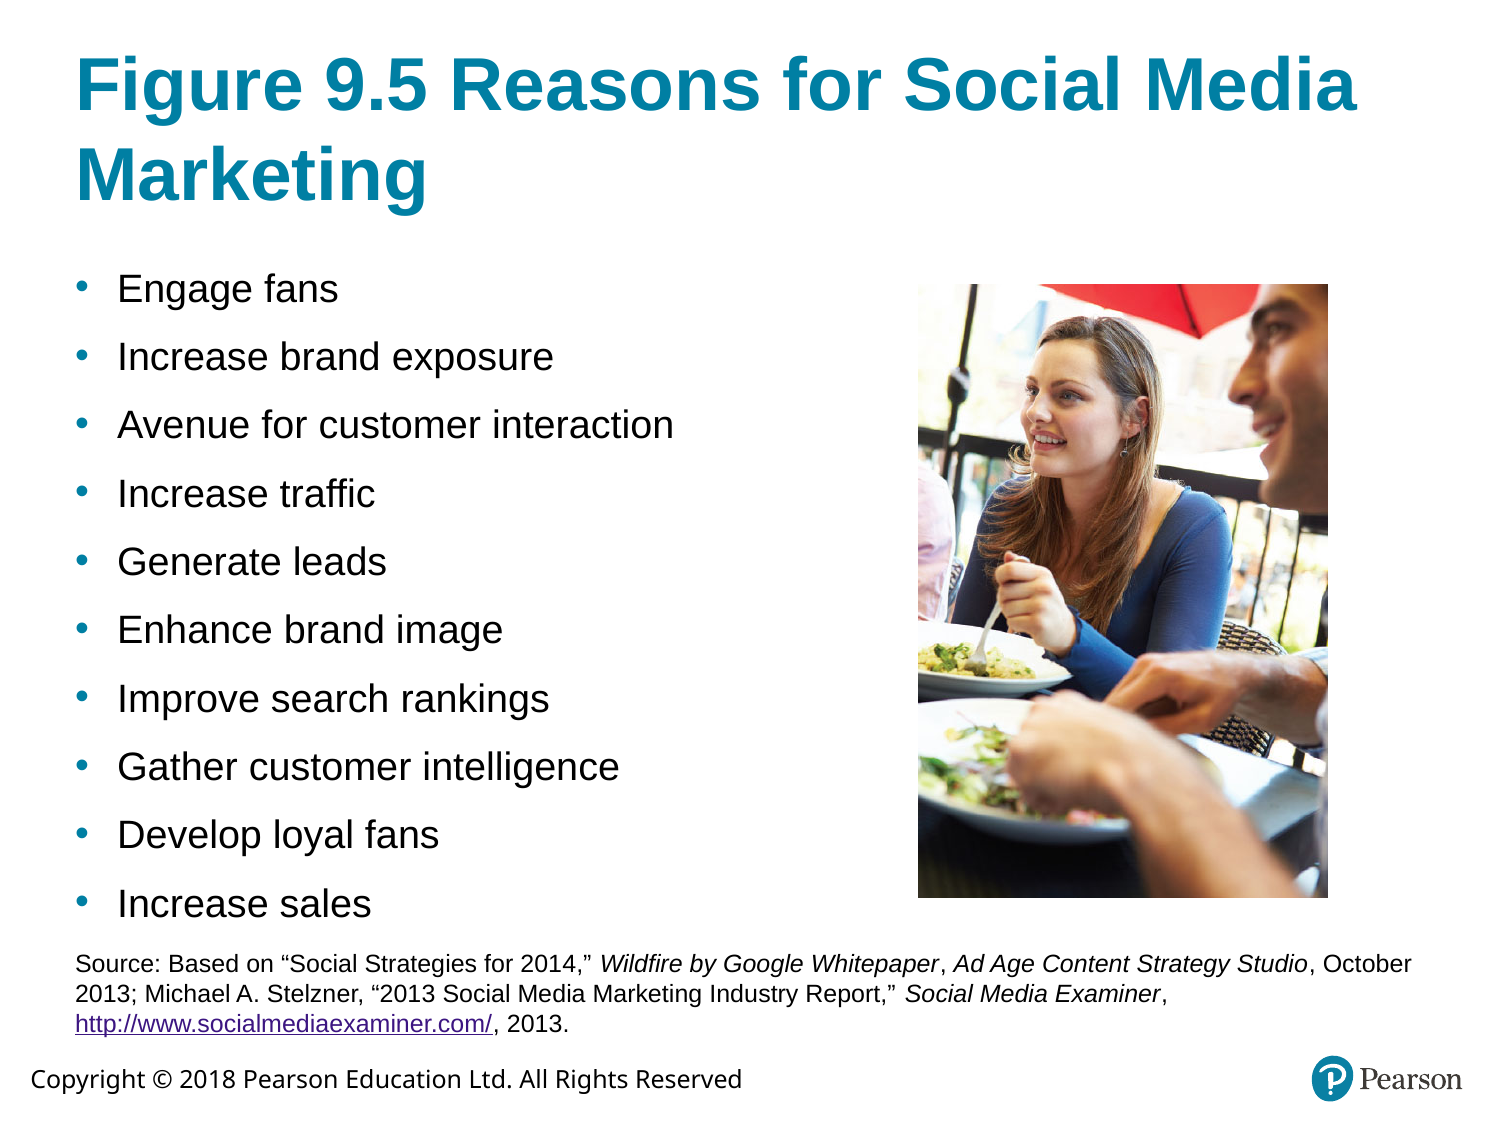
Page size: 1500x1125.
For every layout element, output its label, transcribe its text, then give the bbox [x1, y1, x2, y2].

list Engage fans Increase brand exposure Avenue for customer interaction Increase traffic Generate leads Enhance brand image Improve search rankings Gather customer intelligence Develop loyal fans Increase sales [75, 262, 750, 925]
title Figure 9.5 Reasons for Social Media Marketing [75, 35, 1425, 216]
list Source: Based on “Social Strategies for 2014,” Wildfire by Google Whitepaper, Ad Age Content Strategy Studio, October 2013; Michael A. Stelzner, “2013 Social Media Marketing Industry Report,” Social Media Examiner, http://www.socialmediaexaminer.com/, 2013. [75, 947, 1425, 1038]
picture [918, 283, 1328, 898]
